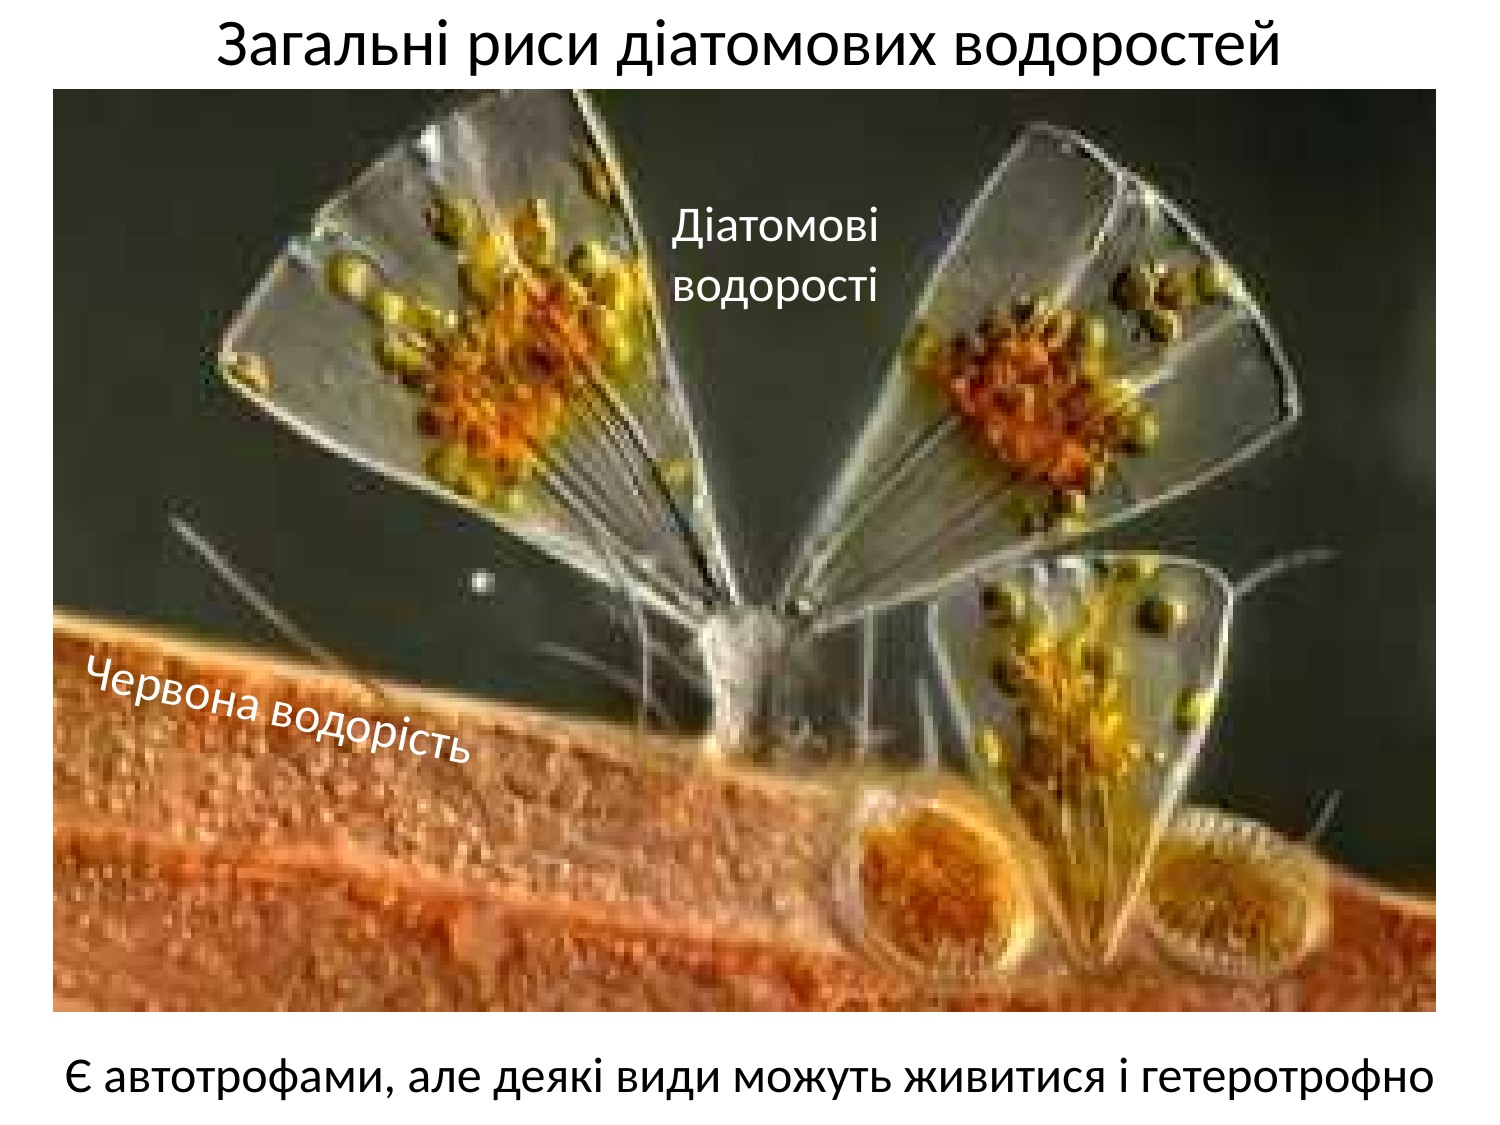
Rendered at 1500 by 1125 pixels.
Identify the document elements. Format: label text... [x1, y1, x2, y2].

picture [52, 89, 1436, 1012]
list Є автотрофами, але деякі види можуть живитися і гетеротрофно [0, 1035, 1500, 1106]
title Загальні риси діатомових водоростей [75, 0, 1425, 79]
